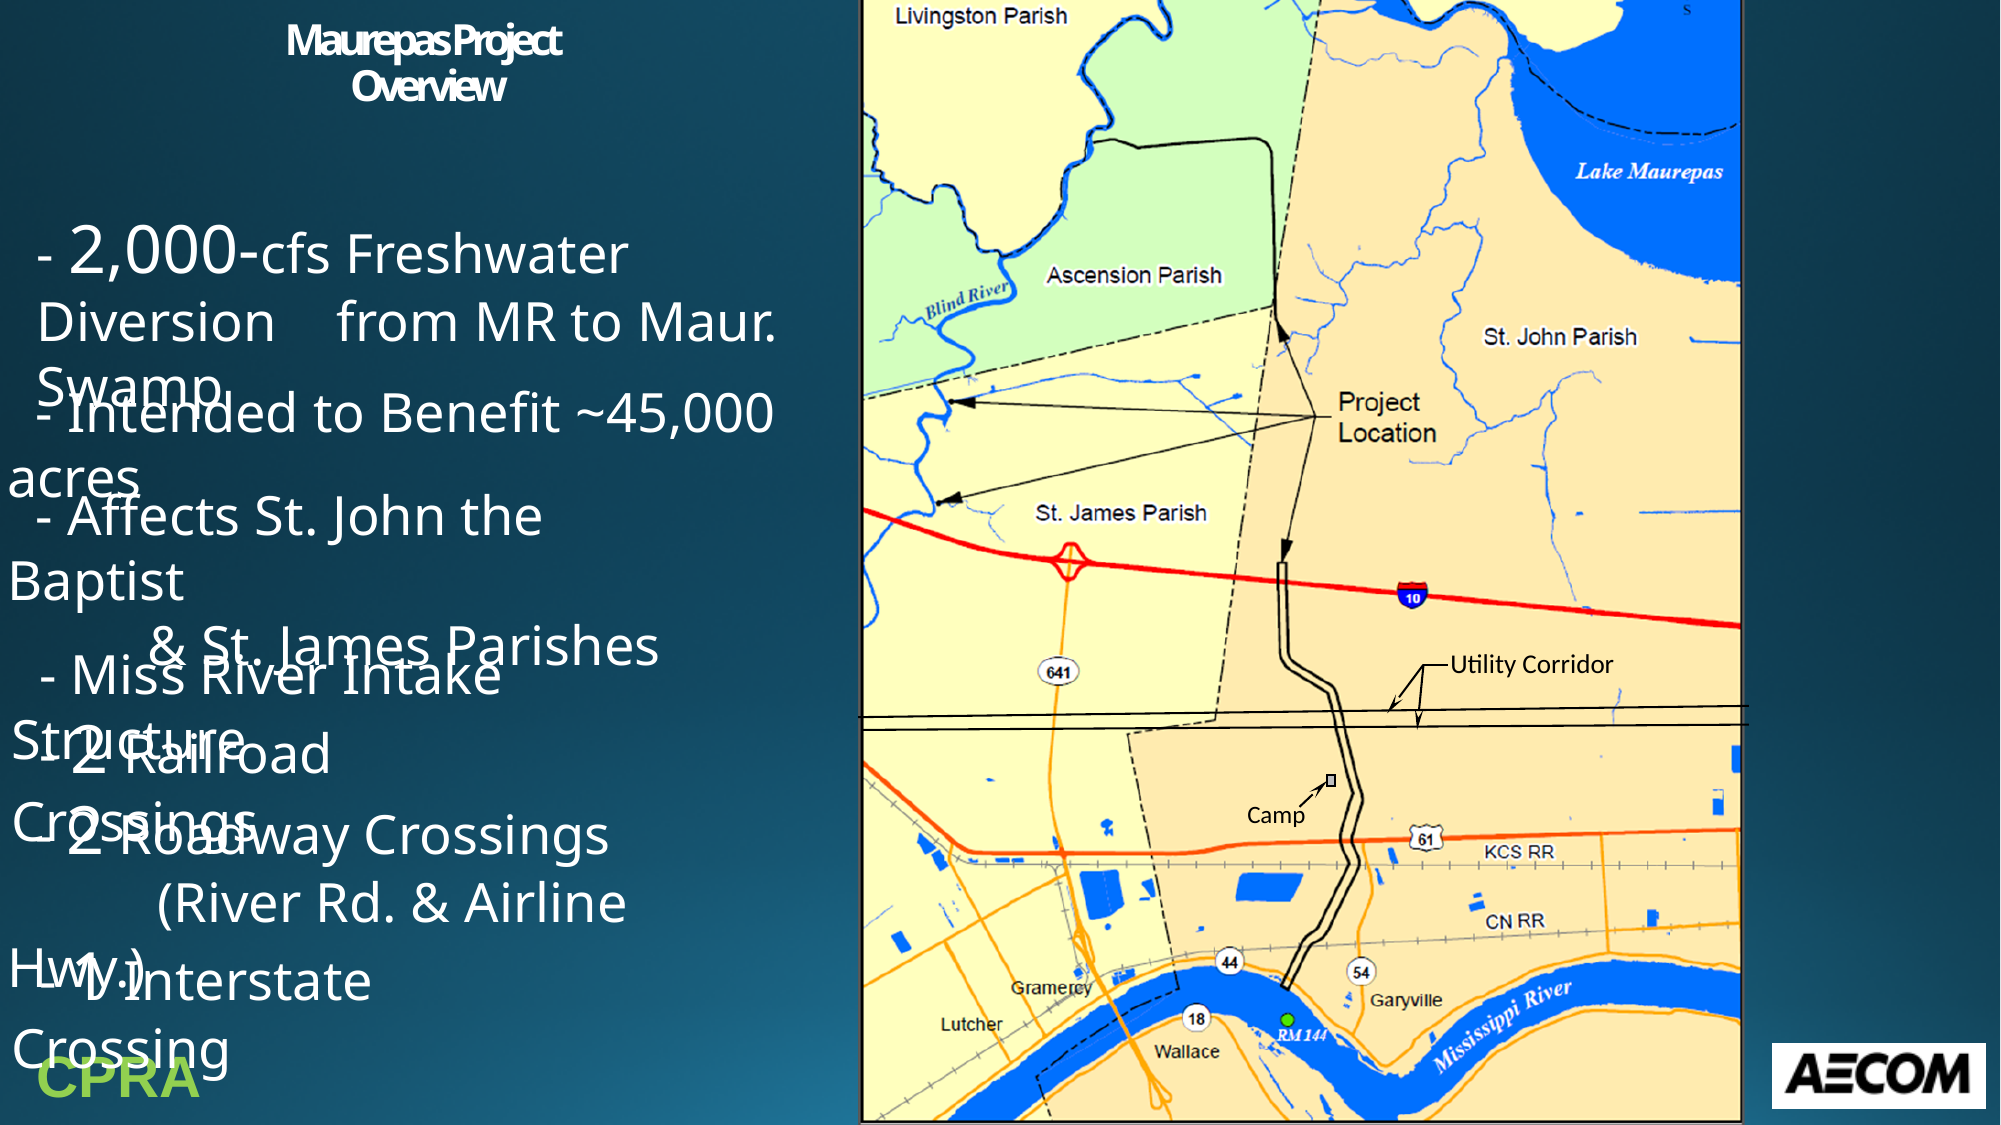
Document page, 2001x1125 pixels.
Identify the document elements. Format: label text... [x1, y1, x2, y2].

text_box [1424, 705, 1749, 718]
text_box - 2,000-cfs Freshwater Diversion from MR to Maur. Swamp [21, 199, 829, 425]
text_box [1417, 714, 1424, 730]
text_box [857, 705, 1417, 718]
text_box - 2 Roadway Crossings (River Rd. & Airline Hwy.) [0, 780, 696, 1006]
text_box - Affects St. John the Baptist & St. James Parishes [0, 474, 751, 684]
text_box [862, 724, 1417, 730]
text_box - 2 Railroad Crossings [0, 699, 545, 860]
text_box - Miss River Intake Structure [0, 684, 700, 778]
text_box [1424, 724, 1749, 730]
picture [0, 0, 2001, 1125]
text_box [1386, 664, 1424, 714]
text_box - 1 Interstate Crossing [0, 926, 545, 1087]
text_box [1299, 780, 1328, 807]
text_box CPRA [21, 1087, 227, 1117]
title Maurepas Project Overview [0, 11, 857, 189]
text_box - Intended to Benefit ~45,000 acres [0, 370, 854, 516]
